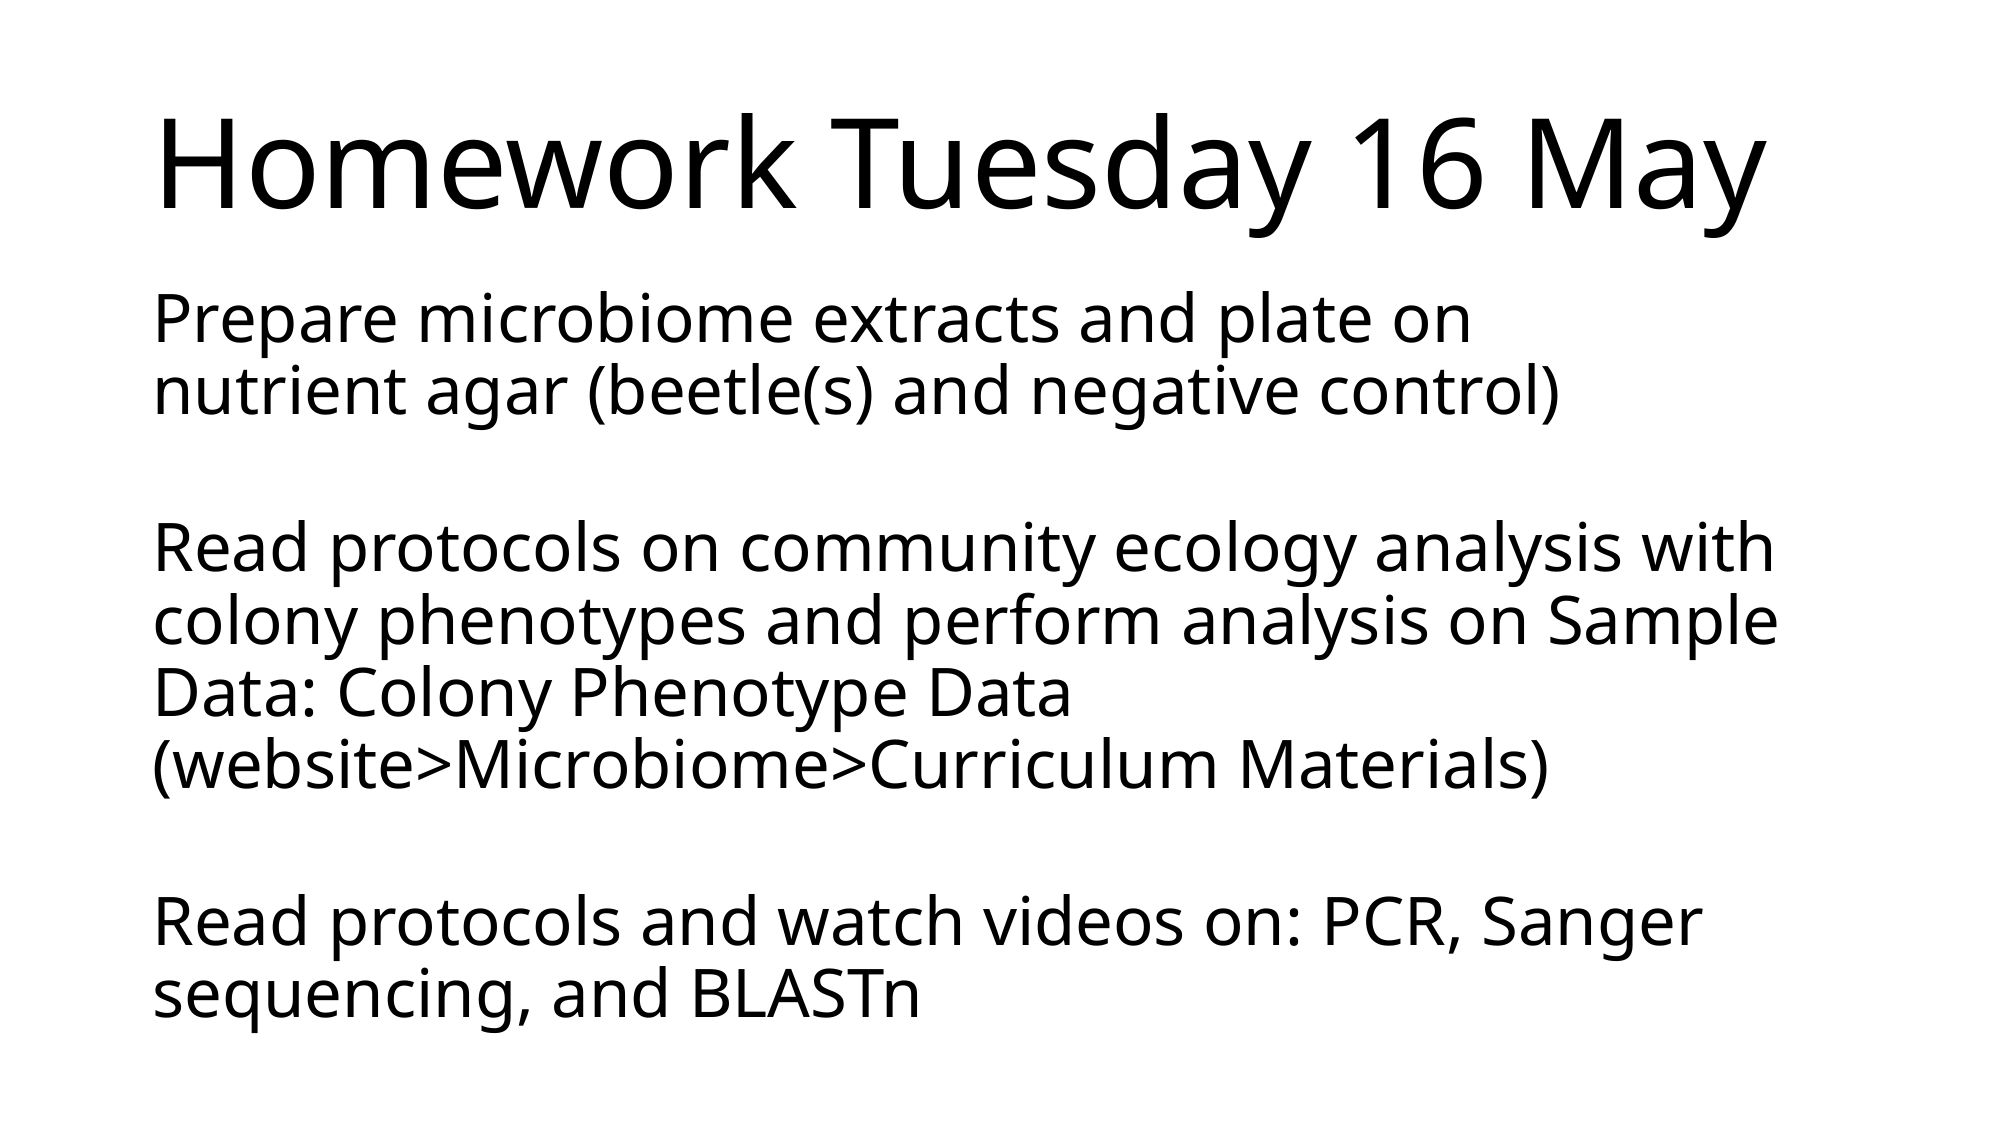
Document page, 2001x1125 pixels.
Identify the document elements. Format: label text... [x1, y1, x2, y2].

list Prepare microbiome extracts and plate on nutrient agar (beetle(s) and negative control)​ ​ Read protocols on community ecology analysis with colony phenotypes and perform analysis on Sample Data: ​Colony Phenotype Data (website>Microbiome>Curriculum Materials) ​ Read protocols and watch videos on:​ PCR, Sanger sequencing, and BLASTn [137, 277, 1910, 1043]
title Homework Tuesday 16 May [137, 59, 1863, 277]
